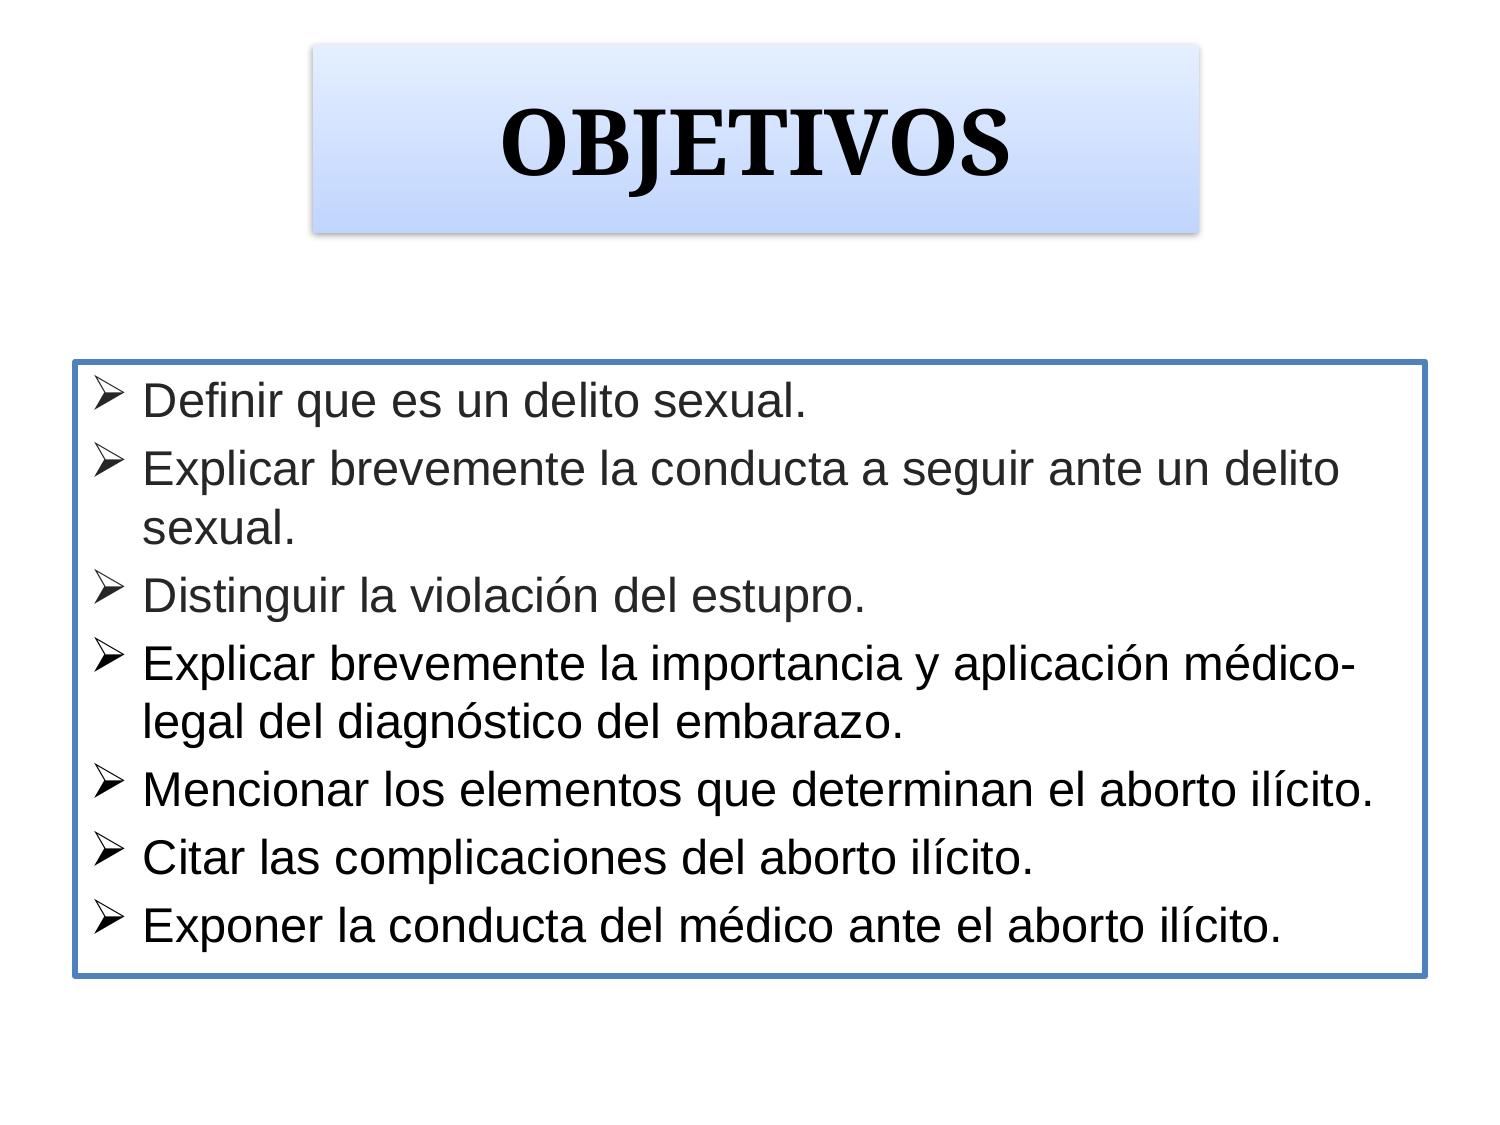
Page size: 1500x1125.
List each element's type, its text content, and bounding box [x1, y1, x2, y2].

list Definir que es un delito sexual. Explicar brevemente la conducta a seguir ante un delito sexual. Distinguir la violación del estupro. Explicar brevemente la importancia y aplicación médico-legal del diagnóstico del embarazo. Mencionar los elementos que determinan el aborto ilícito. Citar las complicaciones del aborto ilícito. Exponer la conducta del médico ante el aborto ilícito. [73, 360, 1427, 978]
title OBJETIVOS [312, 44, 1200, 233]
